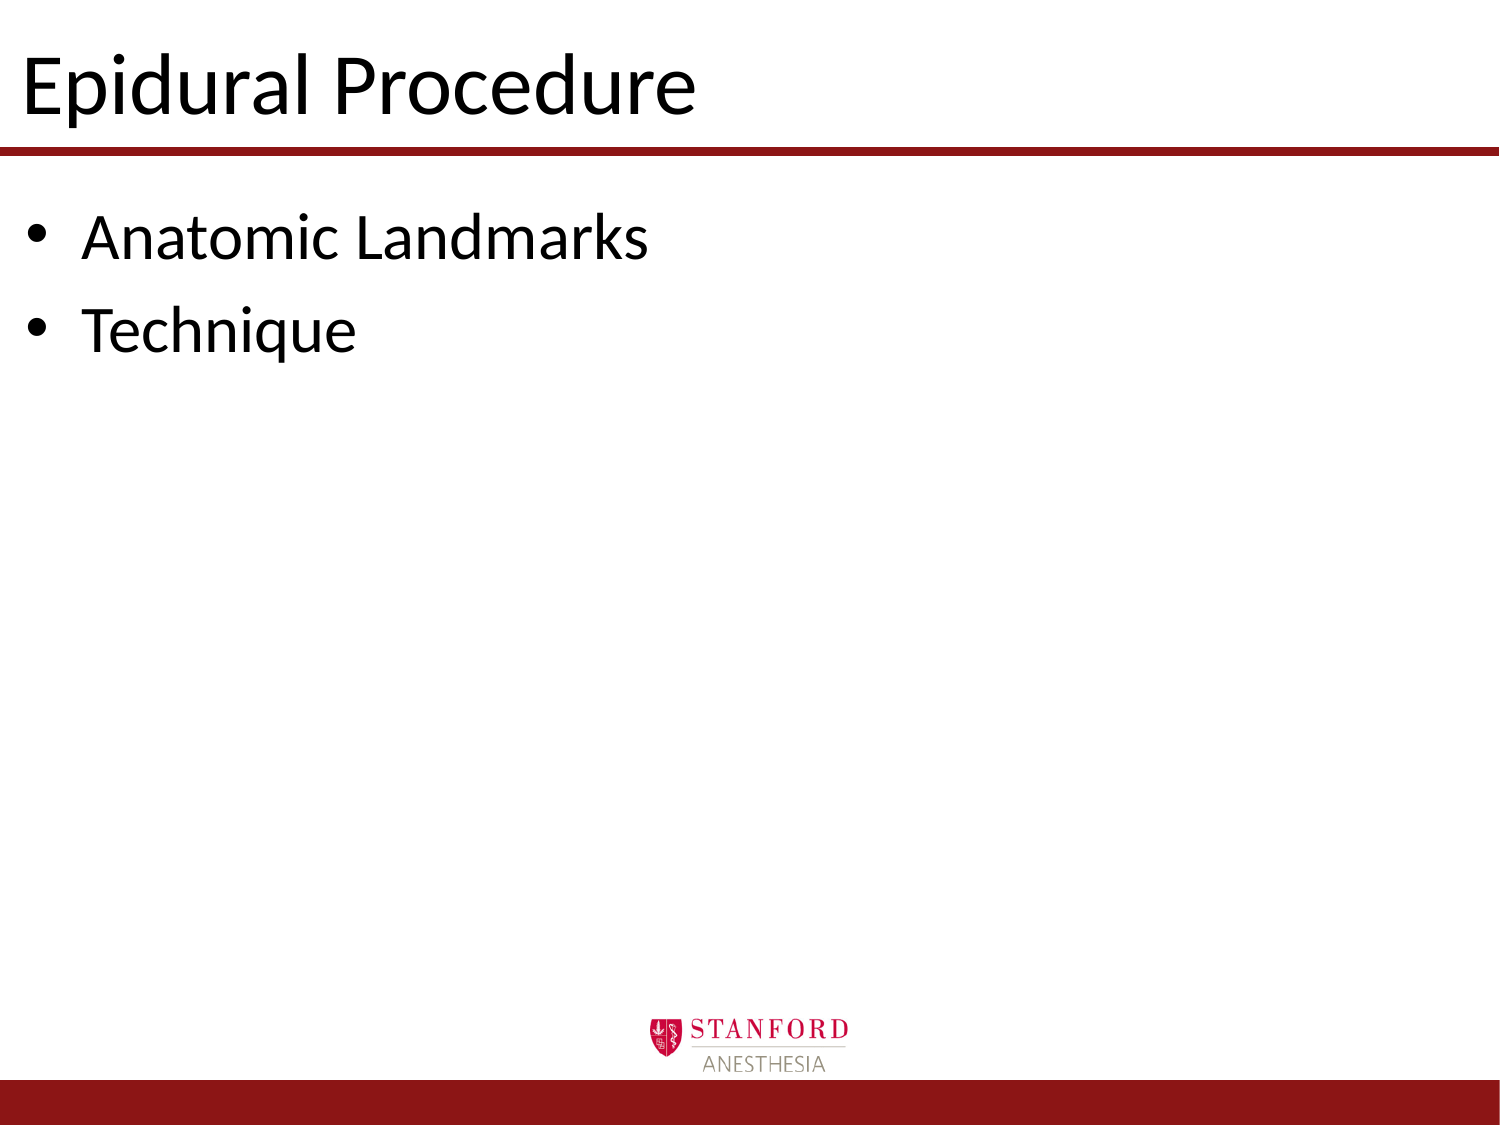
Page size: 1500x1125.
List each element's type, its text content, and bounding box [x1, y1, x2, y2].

list Anatomic Landmarks Technique [10, 185, 1475, 1000]
title Epidural Procedure [6, 3, 1357, 155]
picture [648, 1017, 848, 1072]
